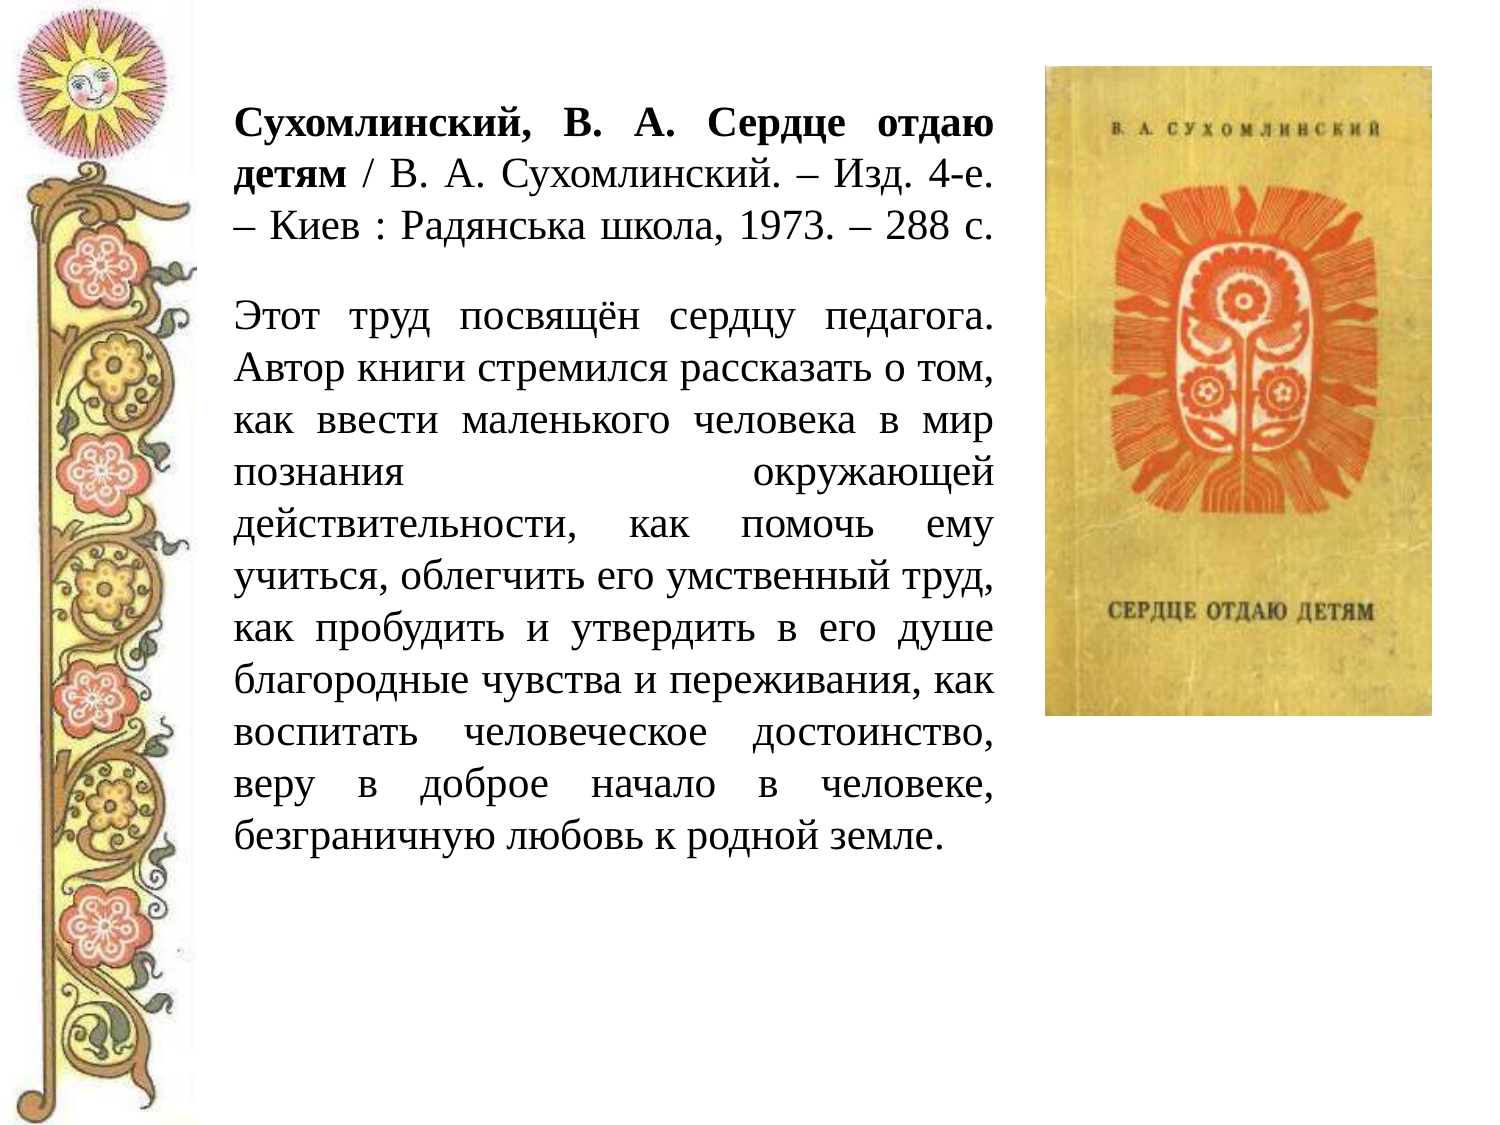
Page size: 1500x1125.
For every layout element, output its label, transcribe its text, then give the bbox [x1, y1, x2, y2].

subtitle Этот труд посвящён сердцу педагога. Автор книги стремился рассказать о том, как ввести маленького человека в мир познания окружающей действительности, как помочь ему учиться, облегчить его умственный труд, как пробудить и утвердить в его душе благородные чувства и переживания, как воспитать человеческое достоинство, веру в доброе начало в человеке, безграничную любовь к родной земле. [218, 278, 1010, 926]
title Сухомлинский, В. А. Сердце отдаю детям / В. А. Сухомлинский. – Изд. 4-е. – Киев : Радянська школа, 1973. – 288 с. [218, 66, 1010, 278]
picture [0, 0, 198, 1125]
picture [1045, 66, 1432, 717]
